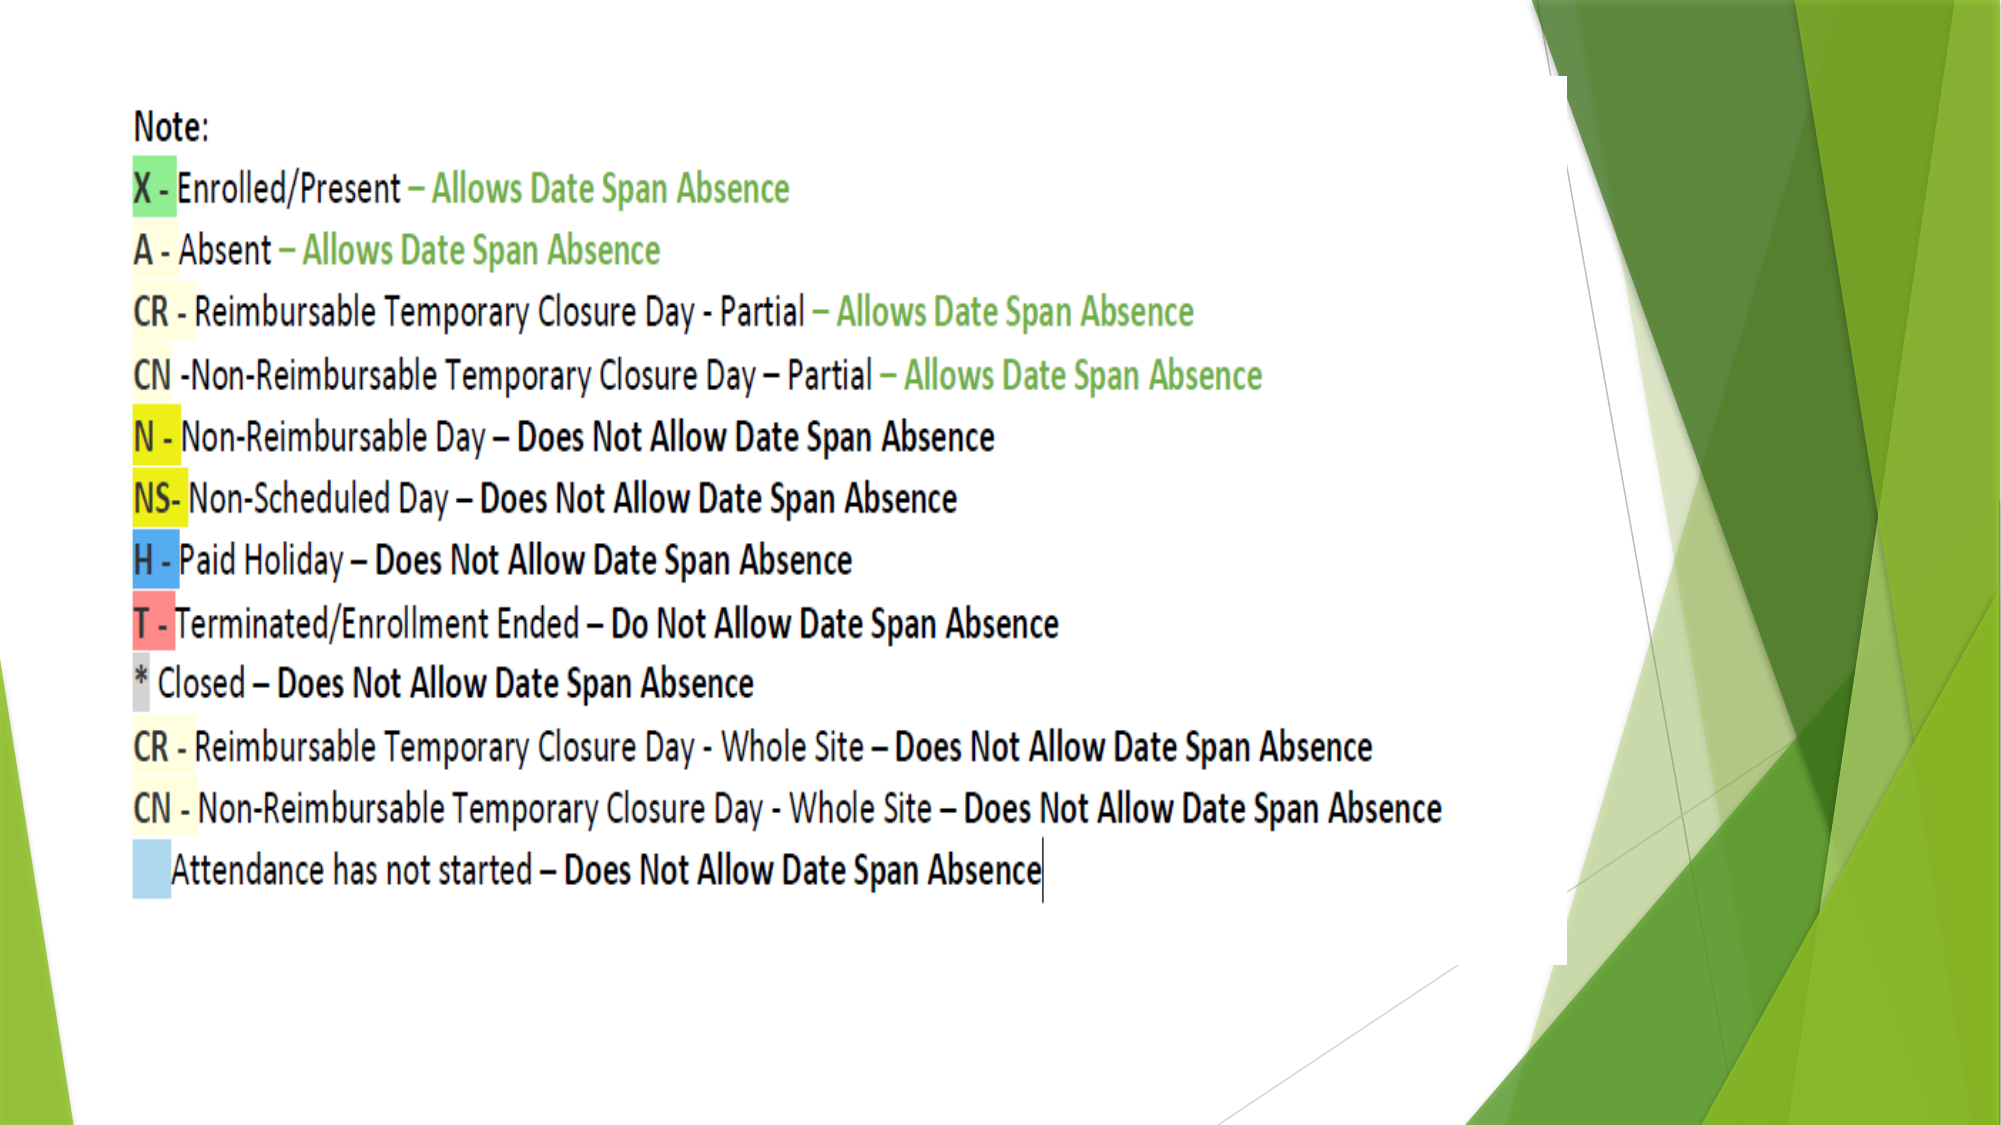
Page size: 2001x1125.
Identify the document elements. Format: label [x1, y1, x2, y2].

list [73, 75, 1568, 965]
